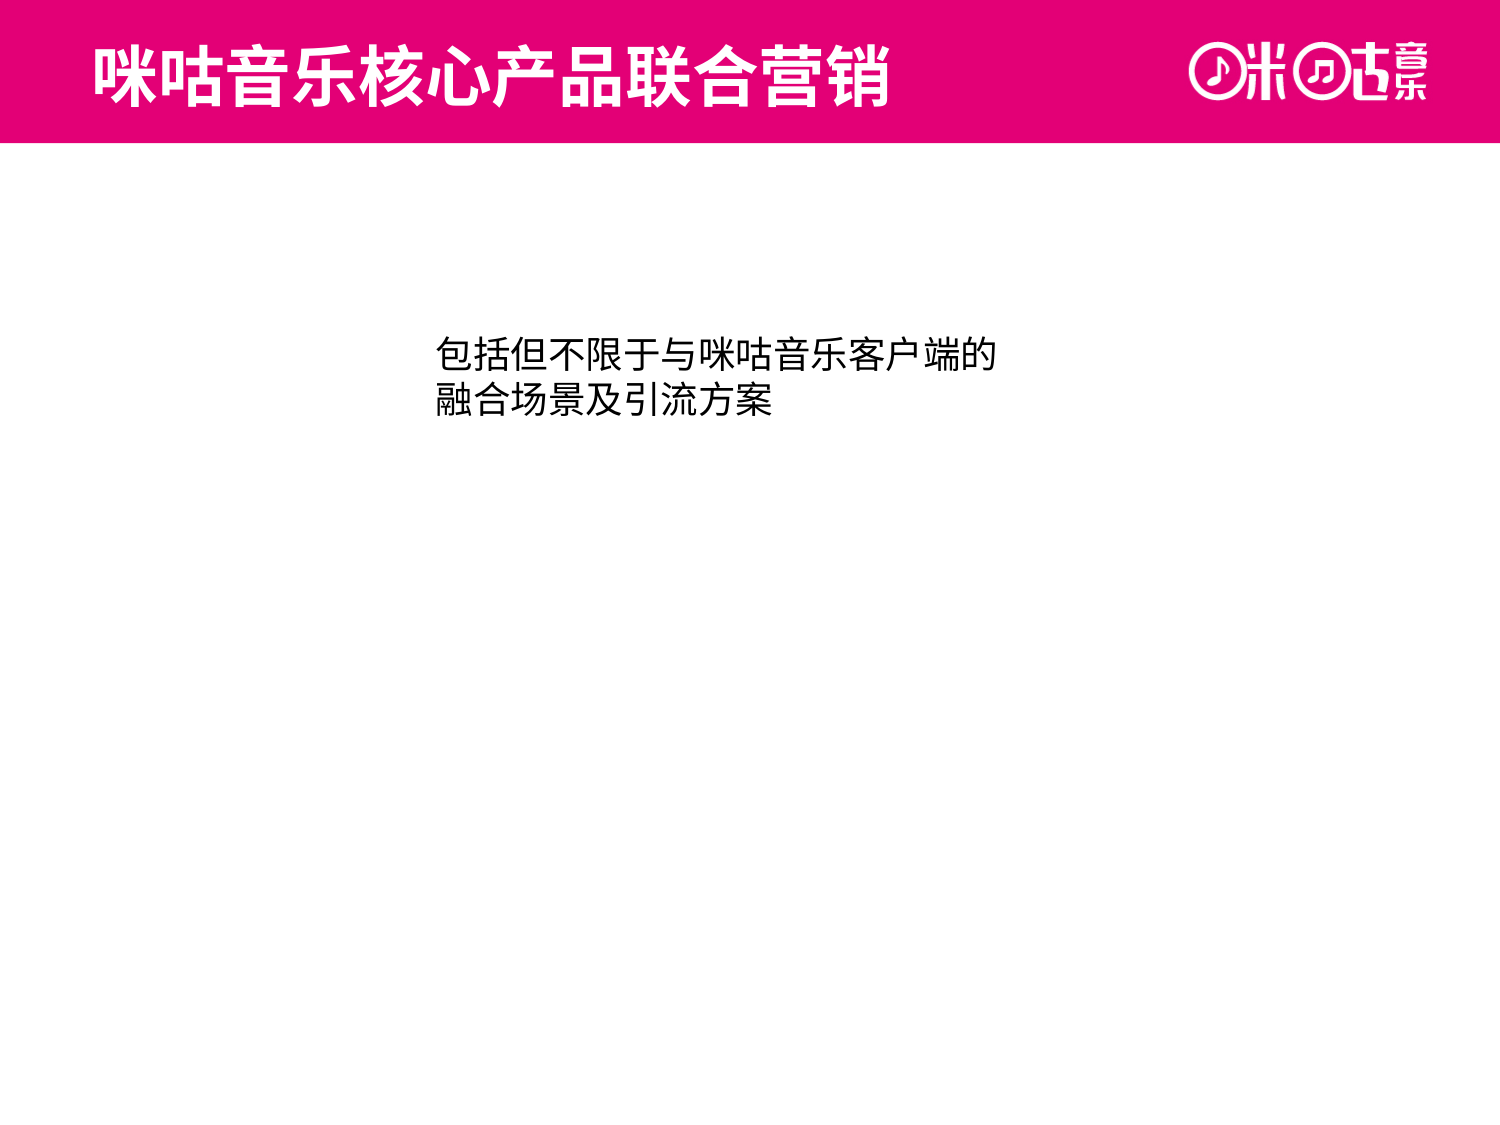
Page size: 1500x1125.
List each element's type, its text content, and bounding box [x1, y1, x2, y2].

title 咪咕音乐核心产品联合营销 [76, 27, 1069, 111]
text_box 包括但不限于与咪咕音乐客户端的融合场景及引流方案 [421, 323, 1037, 429]
picture [0, 0, 1500, 1125]
